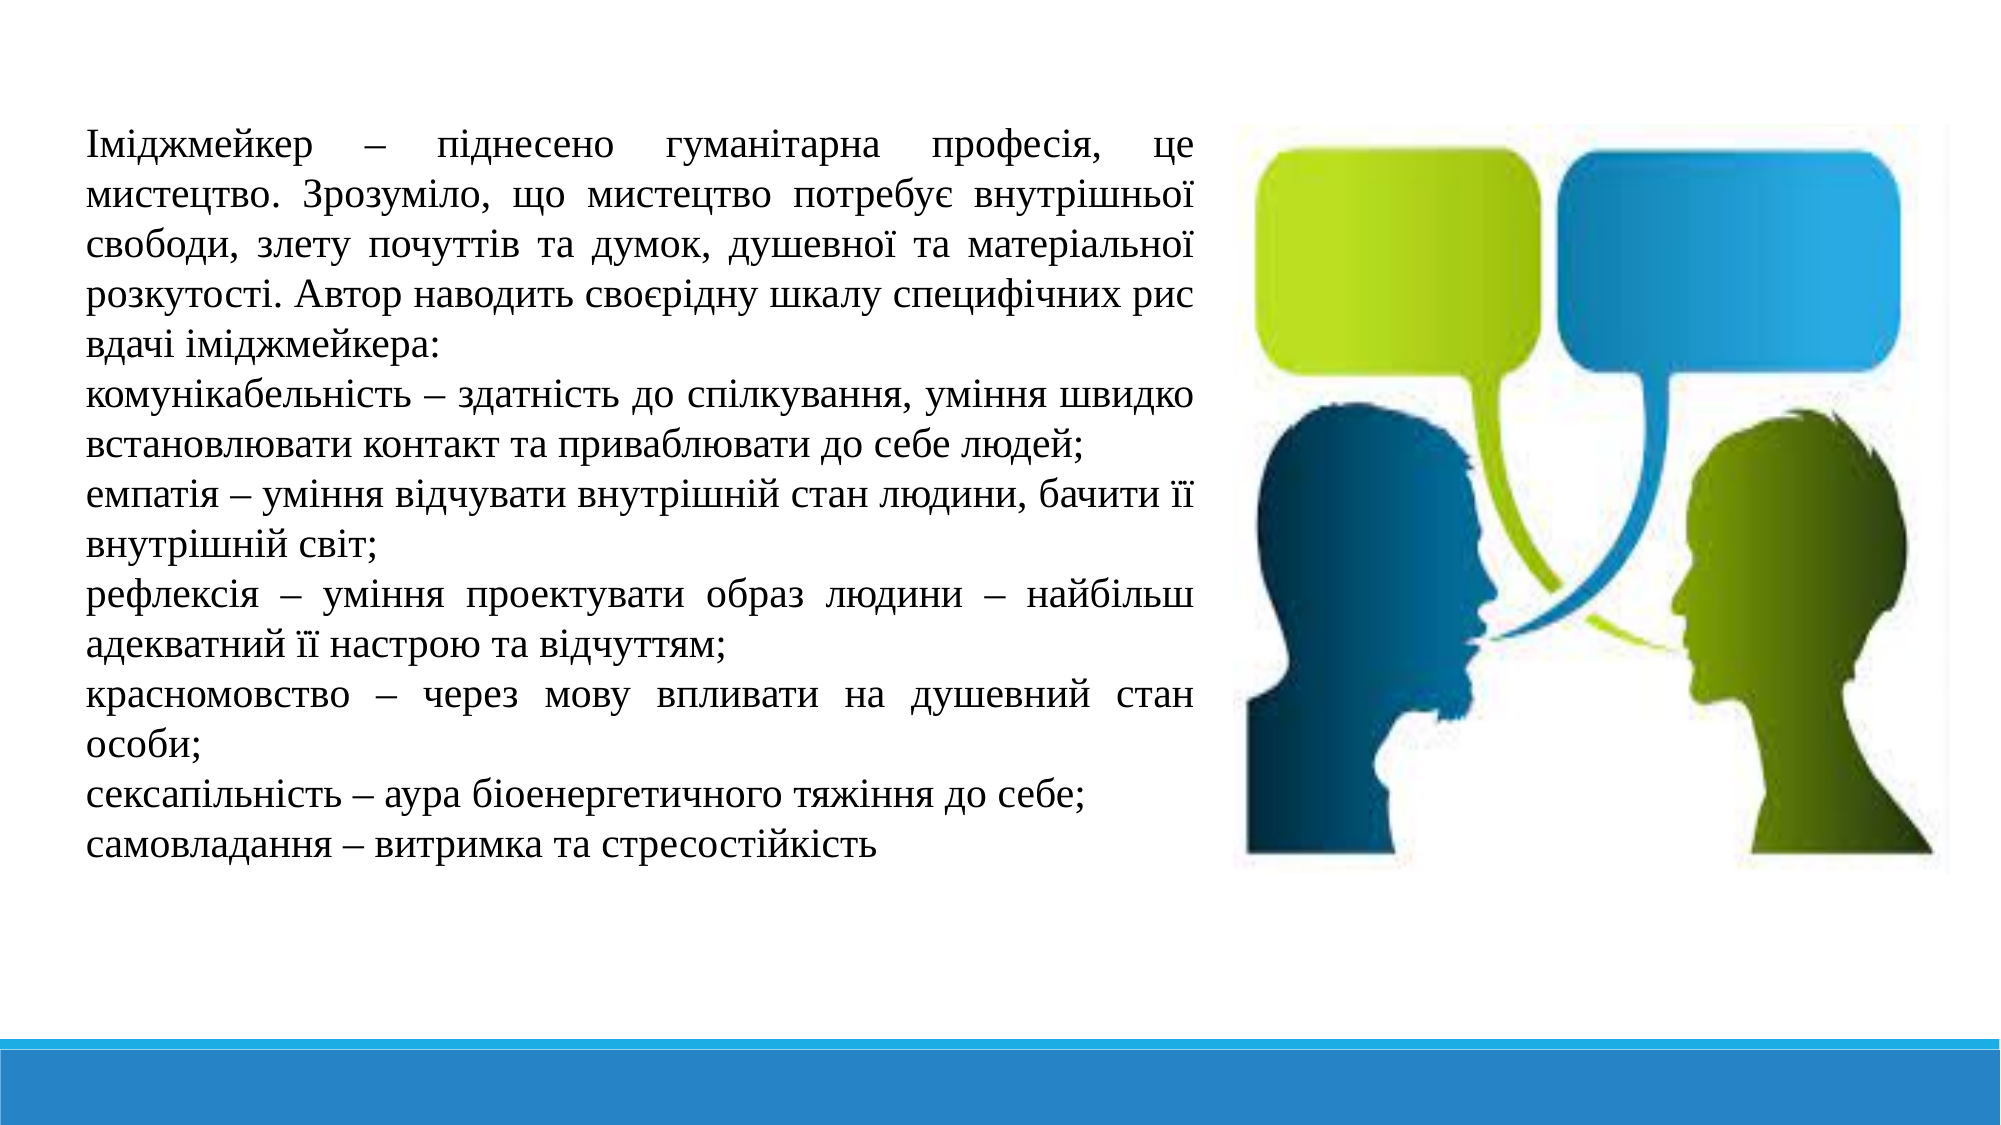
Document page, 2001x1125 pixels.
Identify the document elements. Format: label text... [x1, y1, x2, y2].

text_box Іміджмейкер – піднесено гуманітарна професія, це мистецтво. Зрозуміло, що мистецтво потребує внутрішньої свободи, злету почуттів та думок, душевної та матеріальної розкутості. Автор наводить своєрідну шкалу специфічних рис вдачі іміджмейкера: комунікабельність – здатність до спілкування, уміння швидко встановлювати контакт та приваблювати до себе людей; емпатія – уміння відчувати внутрішній стан людини, бачити її внутрішній світ; рефлексія – уміння проектувати образ людини – найбільш адекватний її настрою та відчуттям; красномовство – через мову впливати на душевний стан особи; сексапільність – аура біоенергетичного тяжіння до себе; самовладання – витримка та стресостійкість [71, 108, 1210, 874]
picture [1232, 123, 1951, 874]
